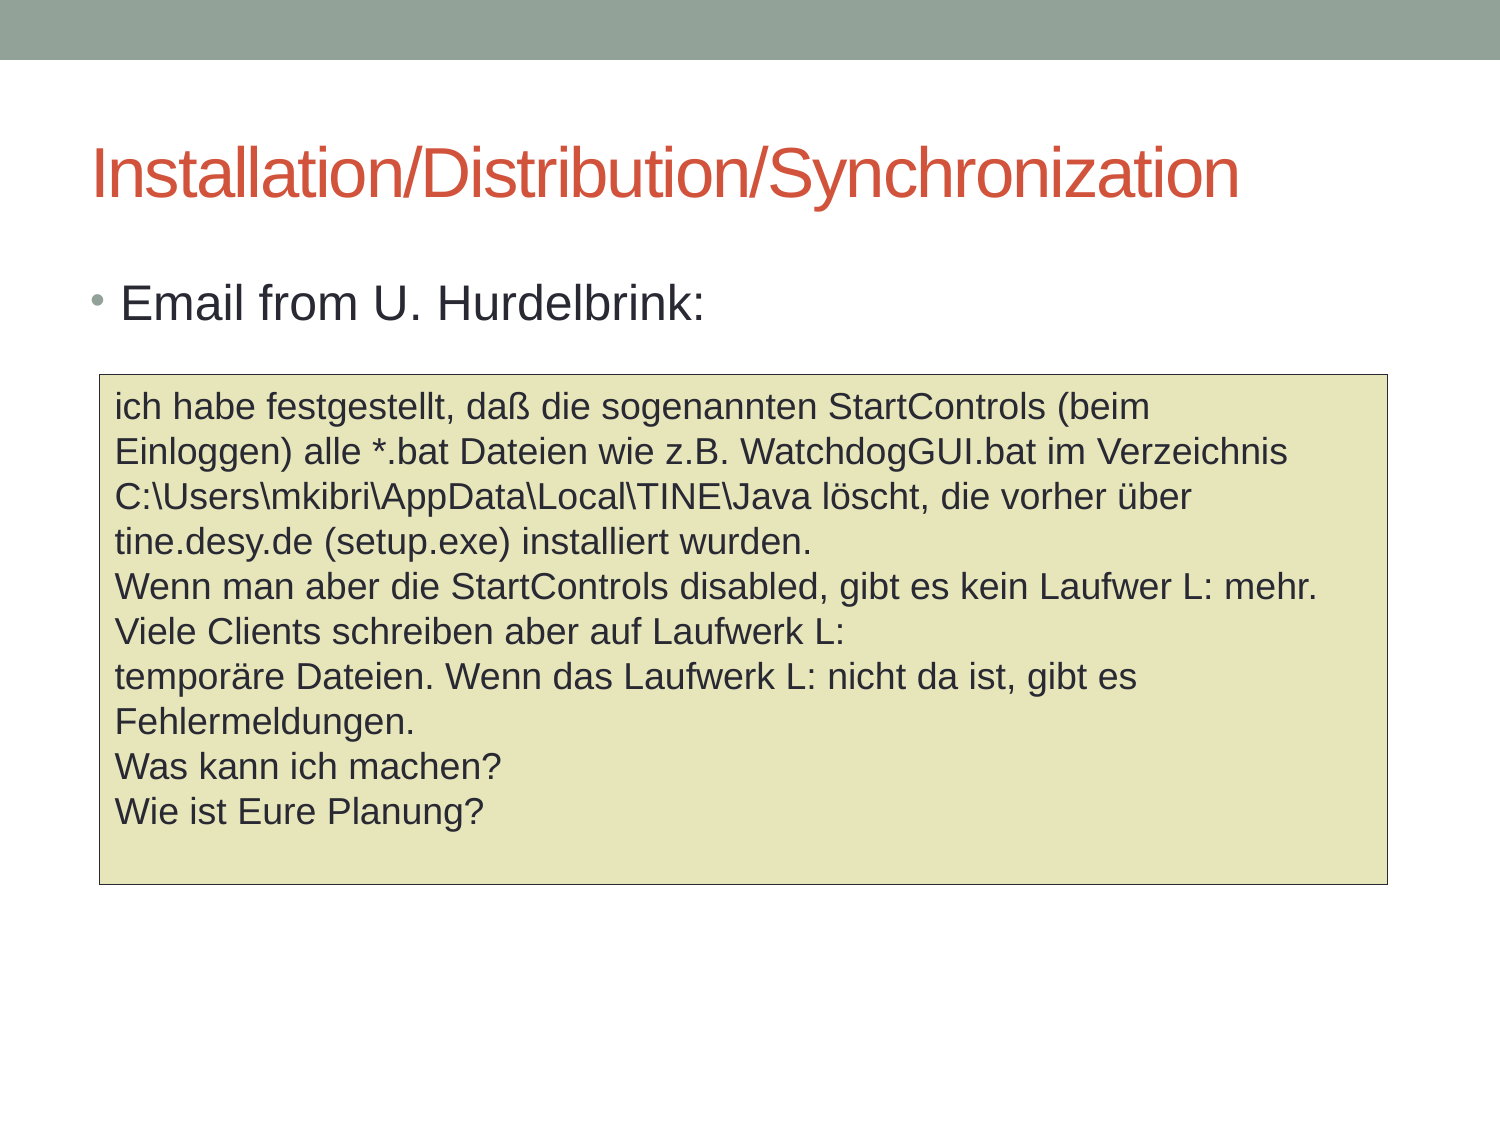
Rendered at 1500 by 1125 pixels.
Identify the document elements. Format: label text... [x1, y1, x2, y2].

list Email from U. Hurdelbrink: [75, 262, 1425, 1063]
text_box ich habe festgestellt, daß die sogenannten StartControls (beim Einloggen) alle *.bat Dateien wie z.B. WatchdogGUI.bat im Verzeichnis C:\Users\mkibri\AppData\Local\TINE\Java löscht, die vorher über tine.desy.de (setup.exe) installiert wurden. Wenn man aber die StartControls disabled, gibt es kein Laufwer L: mehr. Viele Clients schreiben aber auf Laufwerk L: temporäre Dateien. Wenn das Laufwerk L: nicht da ist, gibt es Fehlermeldungen. Was kann ich machen? Wie ist Eure Planung? [99, 374, 1388, 885]
title Installation/Distribution/Synchronization [75, 87, 1425, 250]
